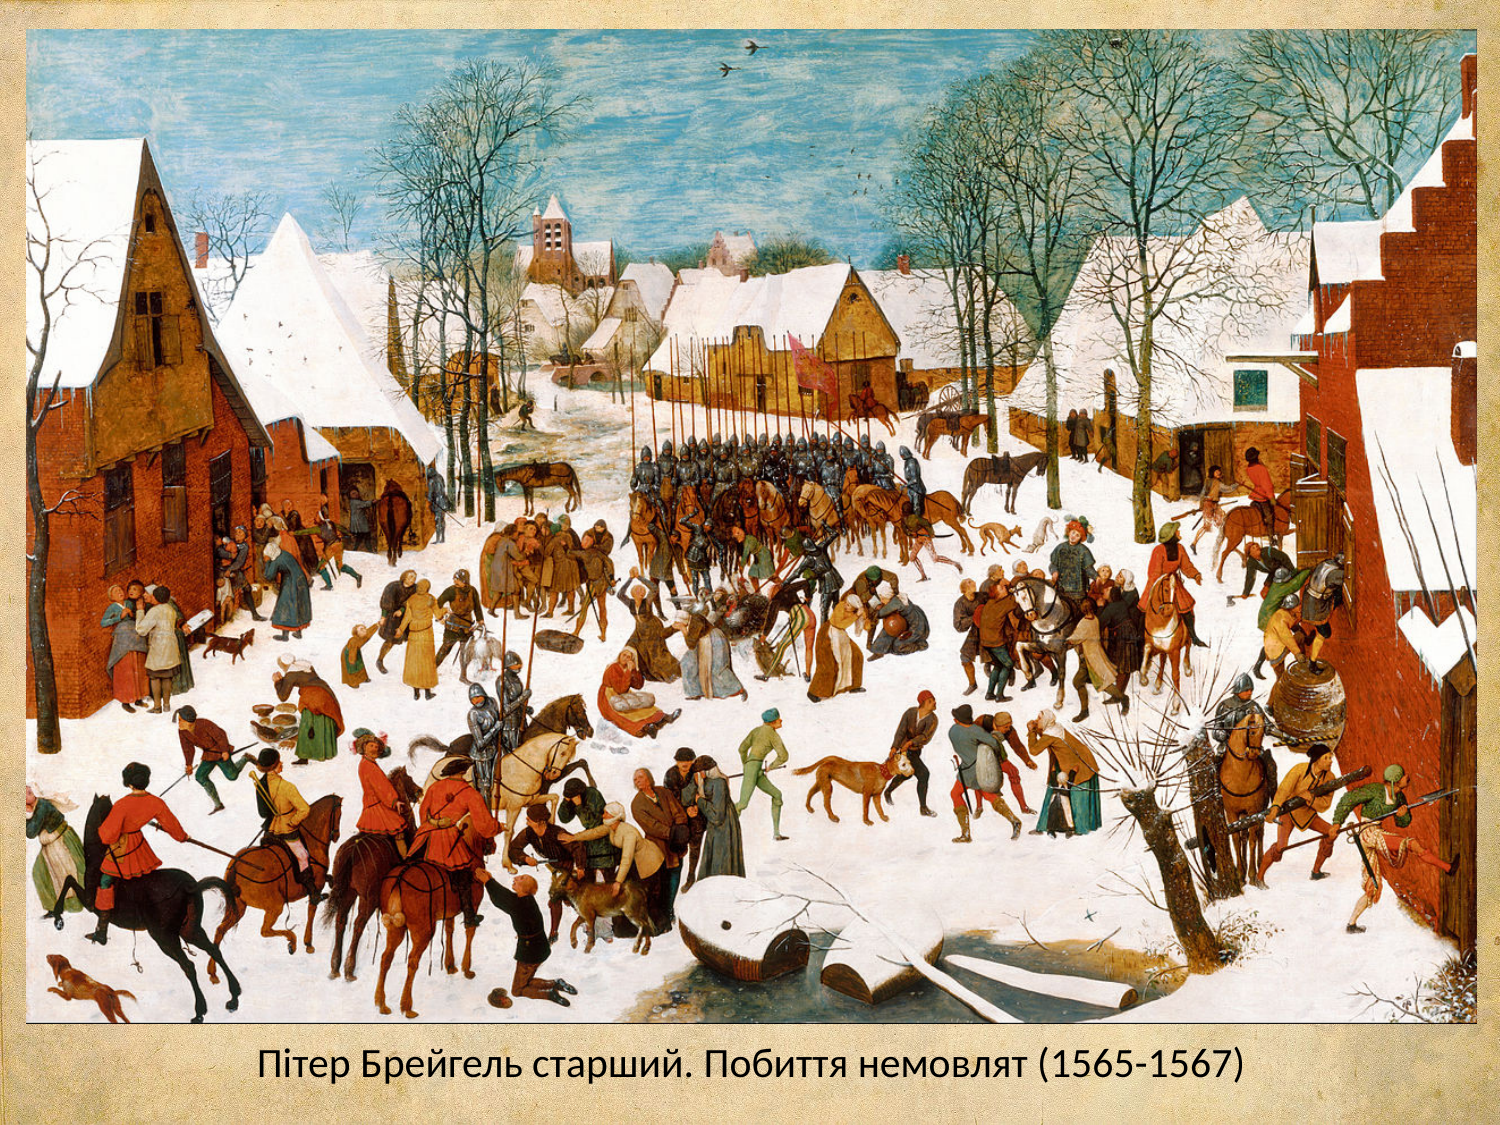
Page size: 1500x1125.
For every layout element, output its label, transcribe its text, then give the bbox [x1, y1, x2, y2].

text_box Пітер Брейгель старший. Побиття немовлят (1565-1567) [26, 1027, 1477, 1093]
picture [0, 0, 1500, 1125]
